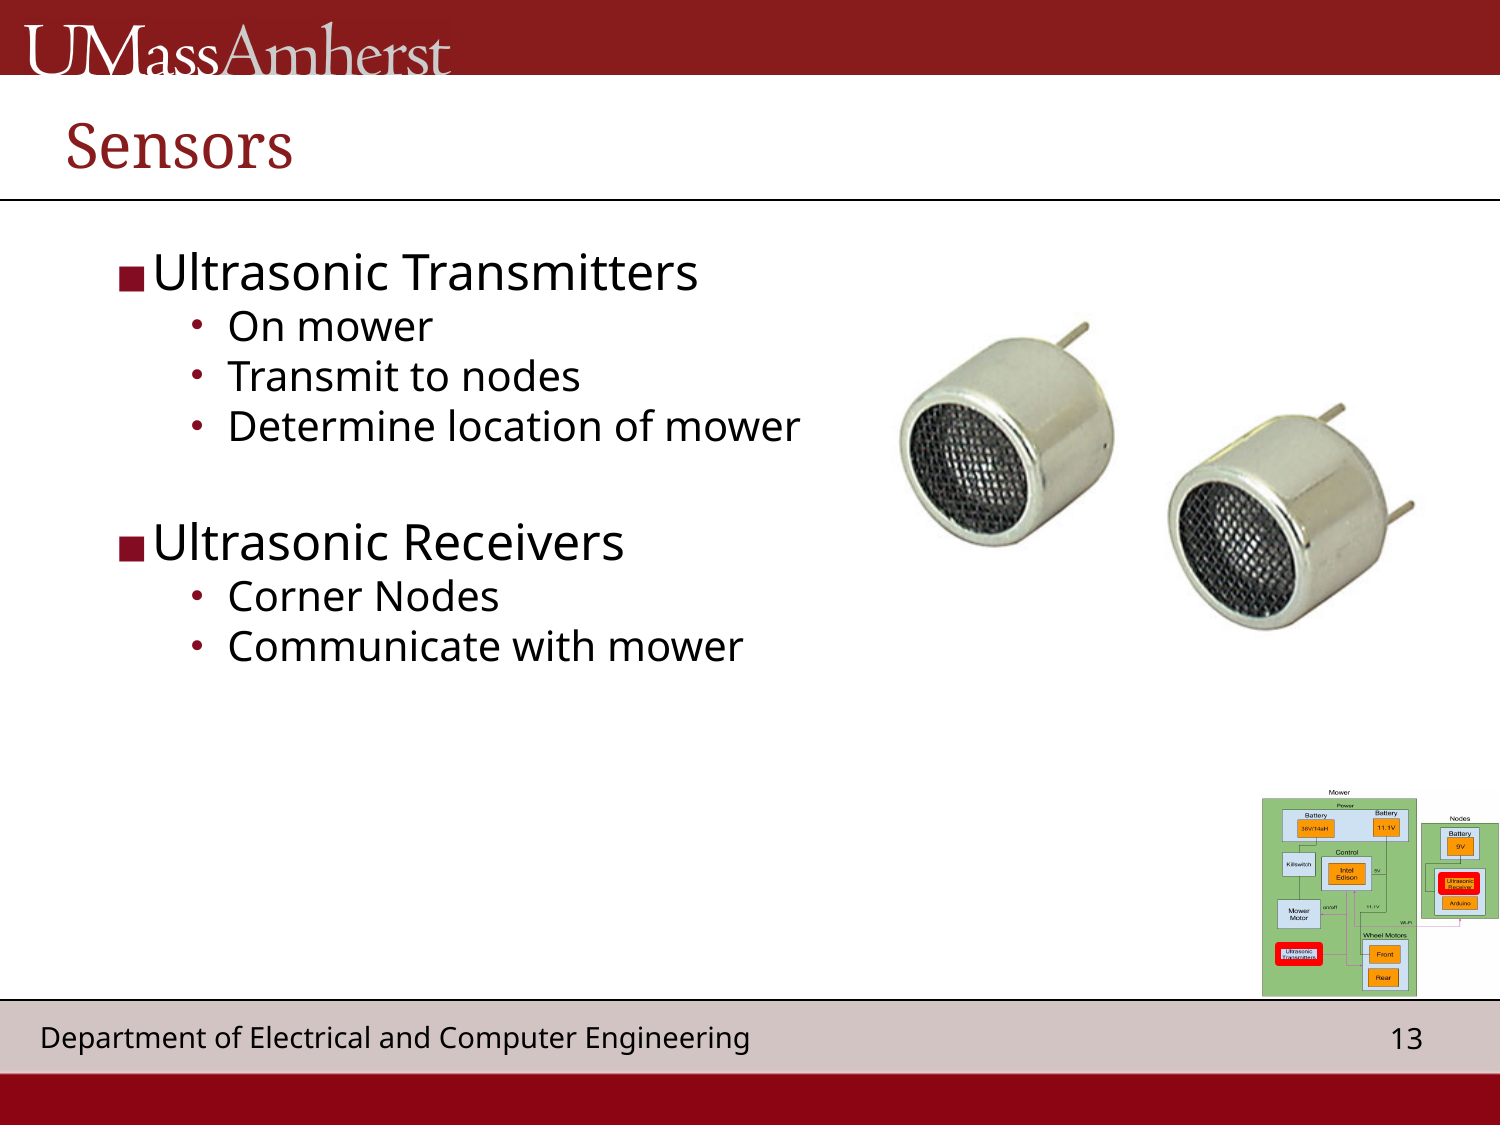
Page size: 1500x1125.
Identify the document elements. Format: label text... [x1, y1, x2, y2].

list Ultrasonic Transmitters On mower Transmit to nodes Determine location of mower Ultrasonic Receivers Corner Nodes Communicate with mower [62, 224, 1400, 963]
picture [0, 1001, 1500, 1125]
title Sensors [50, 99, 1500, 188]
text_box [1259, 789, 1500, 997]
picture [0, 0, 1500, 75]
picture [886, 299, 1427, 644]
